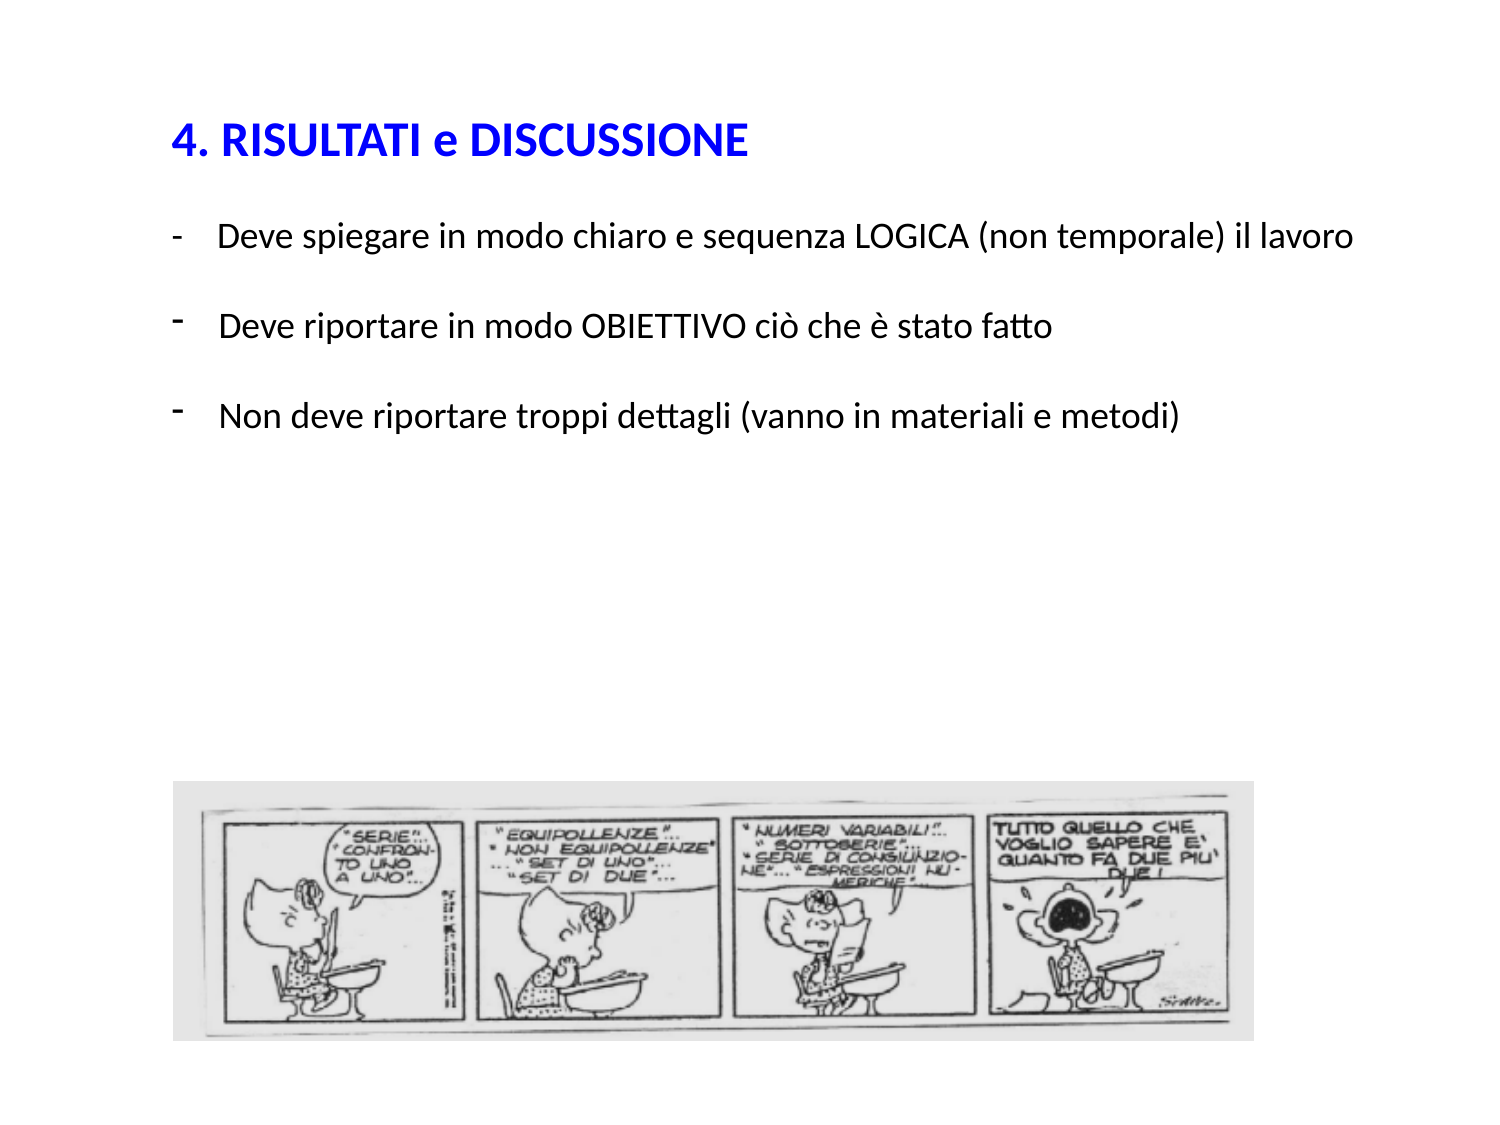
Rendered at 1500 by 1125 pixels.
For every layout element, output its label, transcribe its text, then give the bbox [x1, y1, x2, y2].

text_box 4. RISULTATI e DISCUSSIONE - Deve spiegare in modo chiaro e sequenza LOGICA (non temporale) il lavoro Deve riportare in modo OBIETTIVO ciò che è stato fatto Non deve riportare troppi dettagli (vanno in materiali e metodi) [156, 98, 1386, 534]
picture [173, 781, 1254, 1041]
